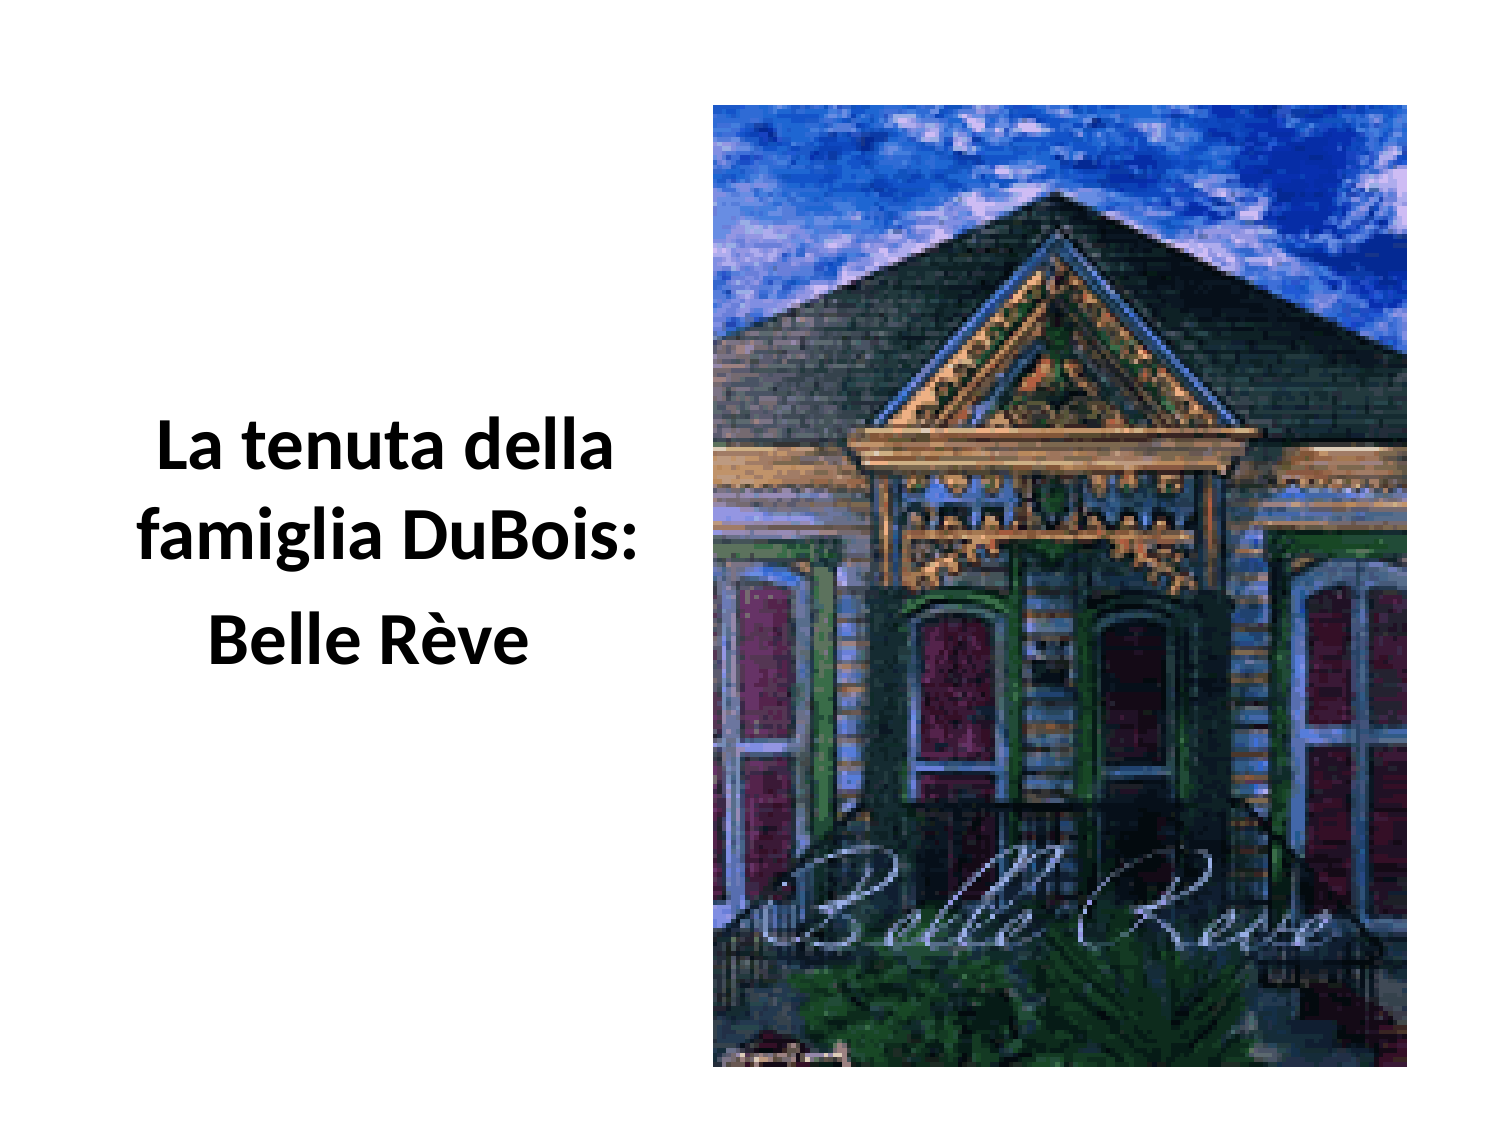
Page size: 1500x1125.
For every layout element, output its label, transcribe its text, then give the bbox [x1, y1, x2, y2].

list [713, 105, 1407, 1067]
text_box La tenuta della famiglia DuBois: Belle Rève [58, 386, 680, 727]
